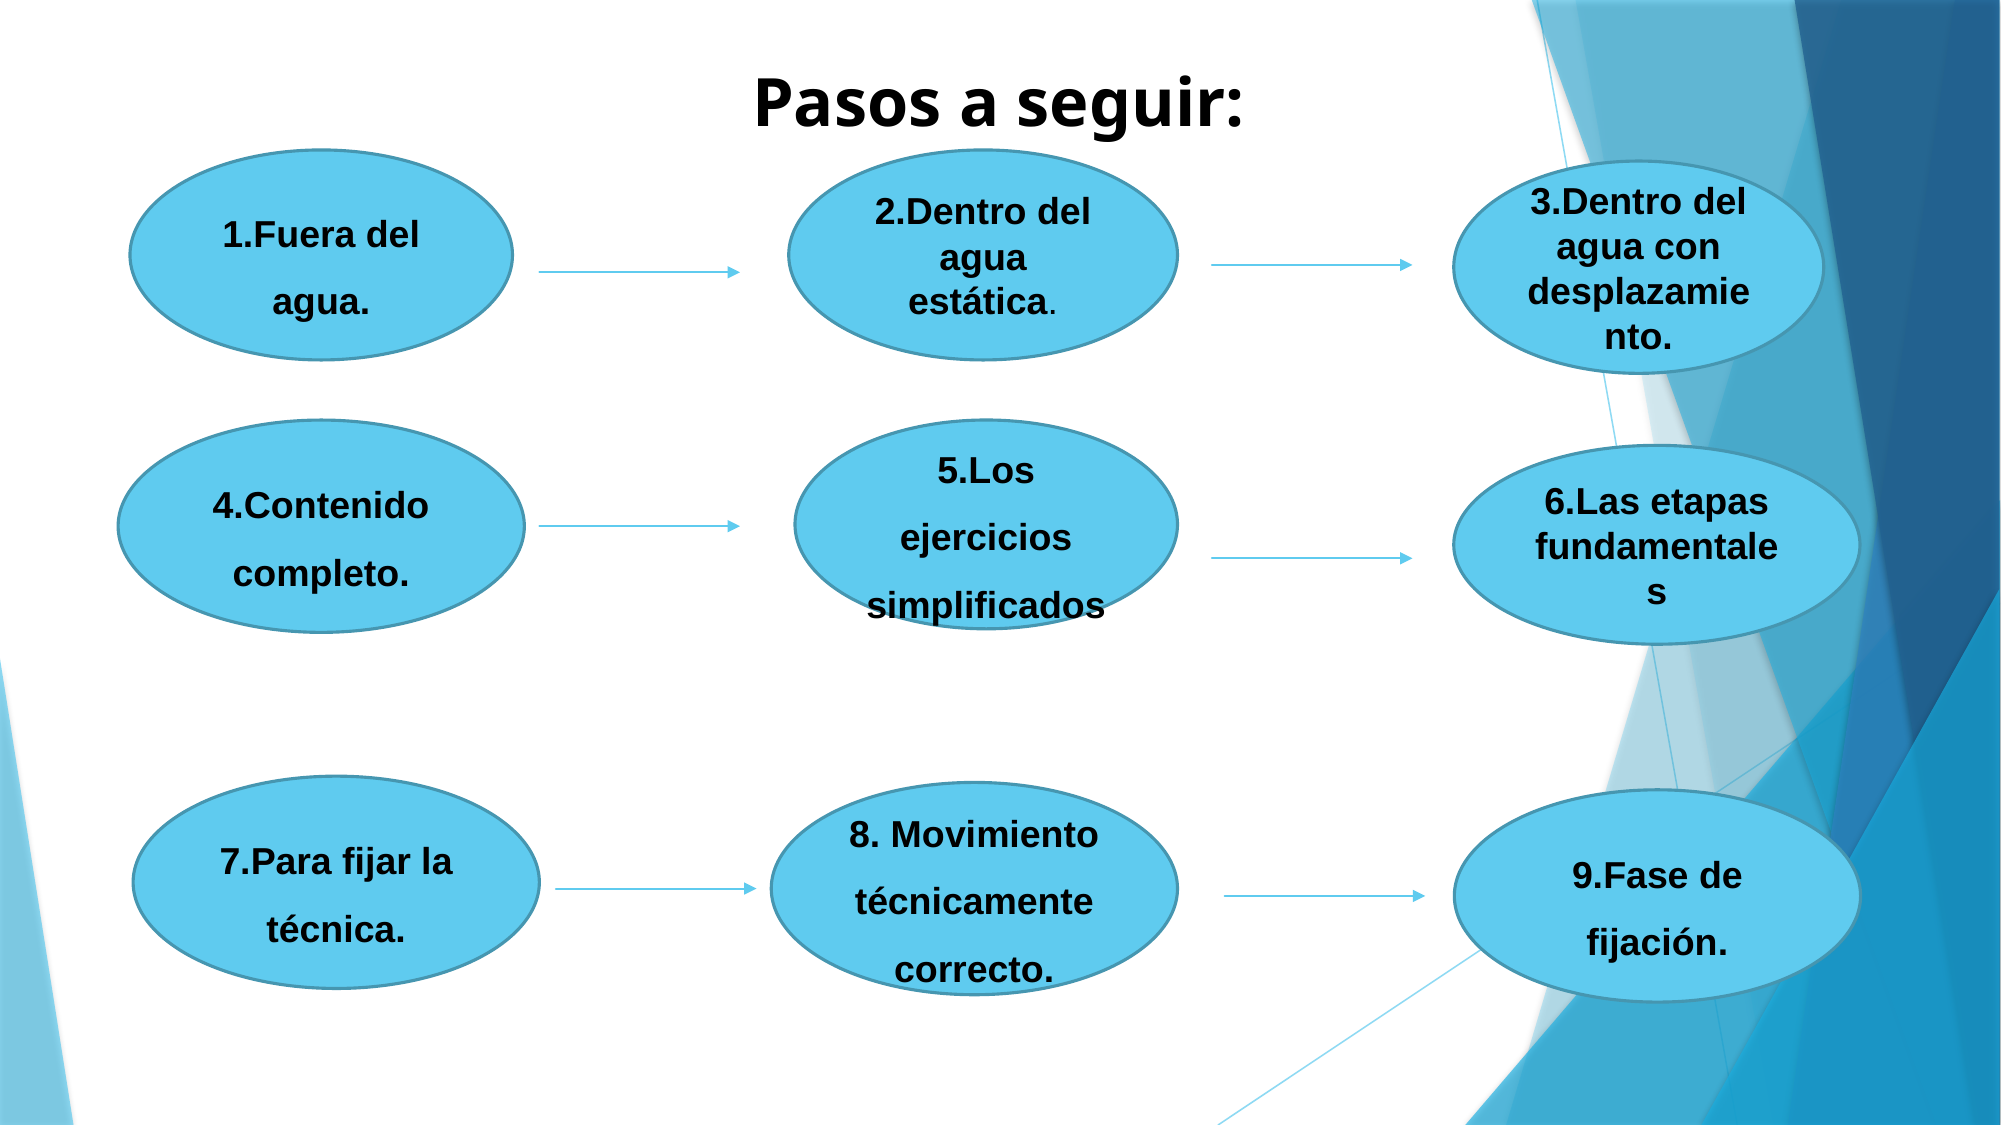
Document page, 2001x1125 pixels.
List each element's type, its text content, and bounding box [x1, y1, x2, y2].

text_box 8. Movimiento técnicamente correcto. [769, 780, 1180, 997]
text_box 4.Contenido completo. [116, 418, 526, 634]
text_box 1.Fuera del agua. [128, 148, 515, 362]
text_box 9.Fase de fijación. [1452, 788, 1863, 1004]
text_box 2.Dentro del agua estática. [787, 148, 1180, 362]
text_box 3.Dentro del agua con desplazamiento. [1452, 159, 1826, 375]
text_box 5.Los ejercicios simplificados [793, 418, 1180, 631]
text_box 7.Para fijar la técnica. [131, 774, 541, 991]
text_box 6.Las etapas fundamentales [1452, 443, 1862, 646]
text_box Pasos a seguir: [212, 52, 1785, 298]
